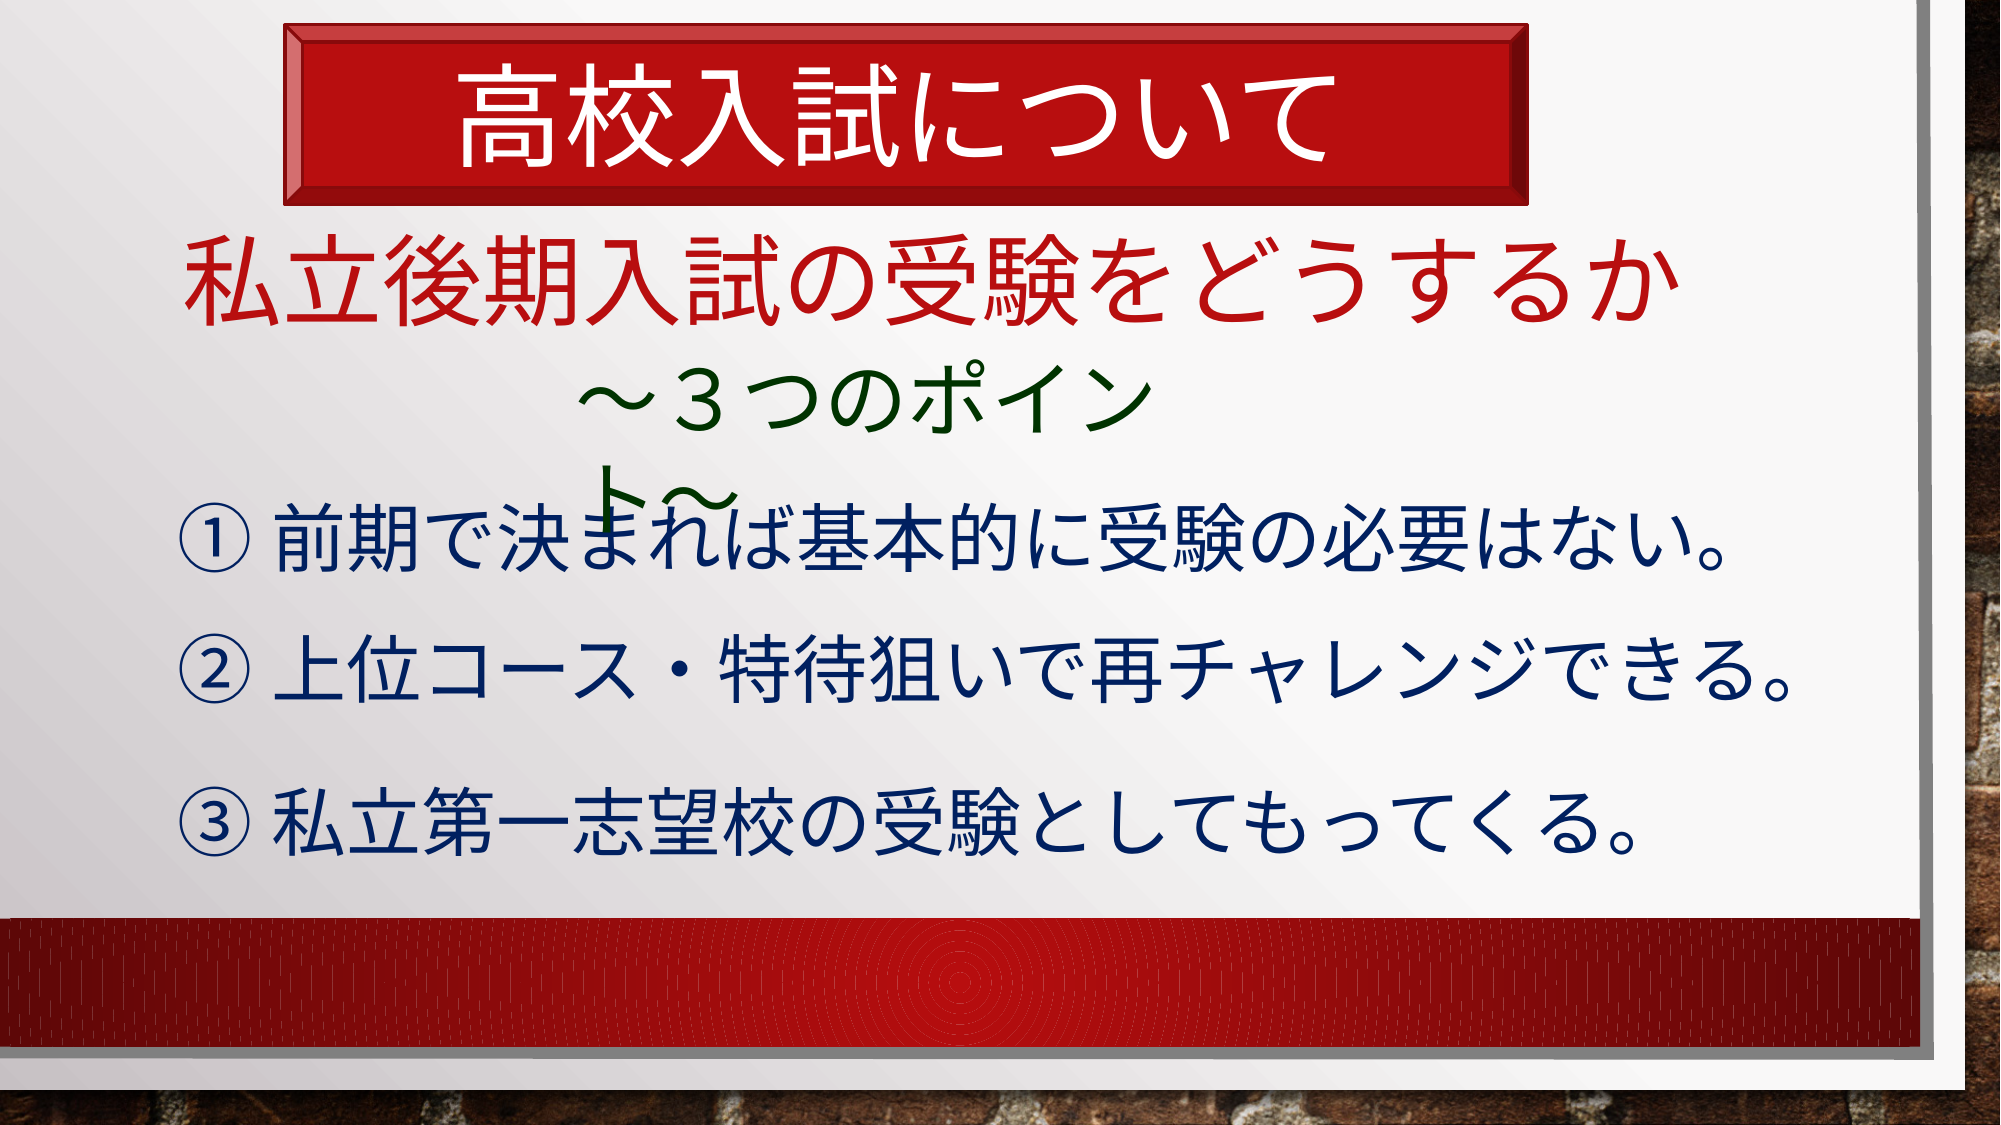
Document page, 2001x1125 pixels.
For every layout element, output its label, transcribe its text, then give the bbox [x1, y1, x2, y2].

picture [0, 0, 2000, 1125]
text_box ～３つのポイント～ [560, 339, 1253, 465]
table_cell [290, 26, 1523, 40]
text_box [162, 465, 1867, 882]
text_box [283, 23, 1529, 204]
text_box 高校入試について [436, 38, 1364, 189]
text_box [287, 31, 301, 199]
title 私立後期入試の受験をどうするか [100, 204, 1764, 368]
